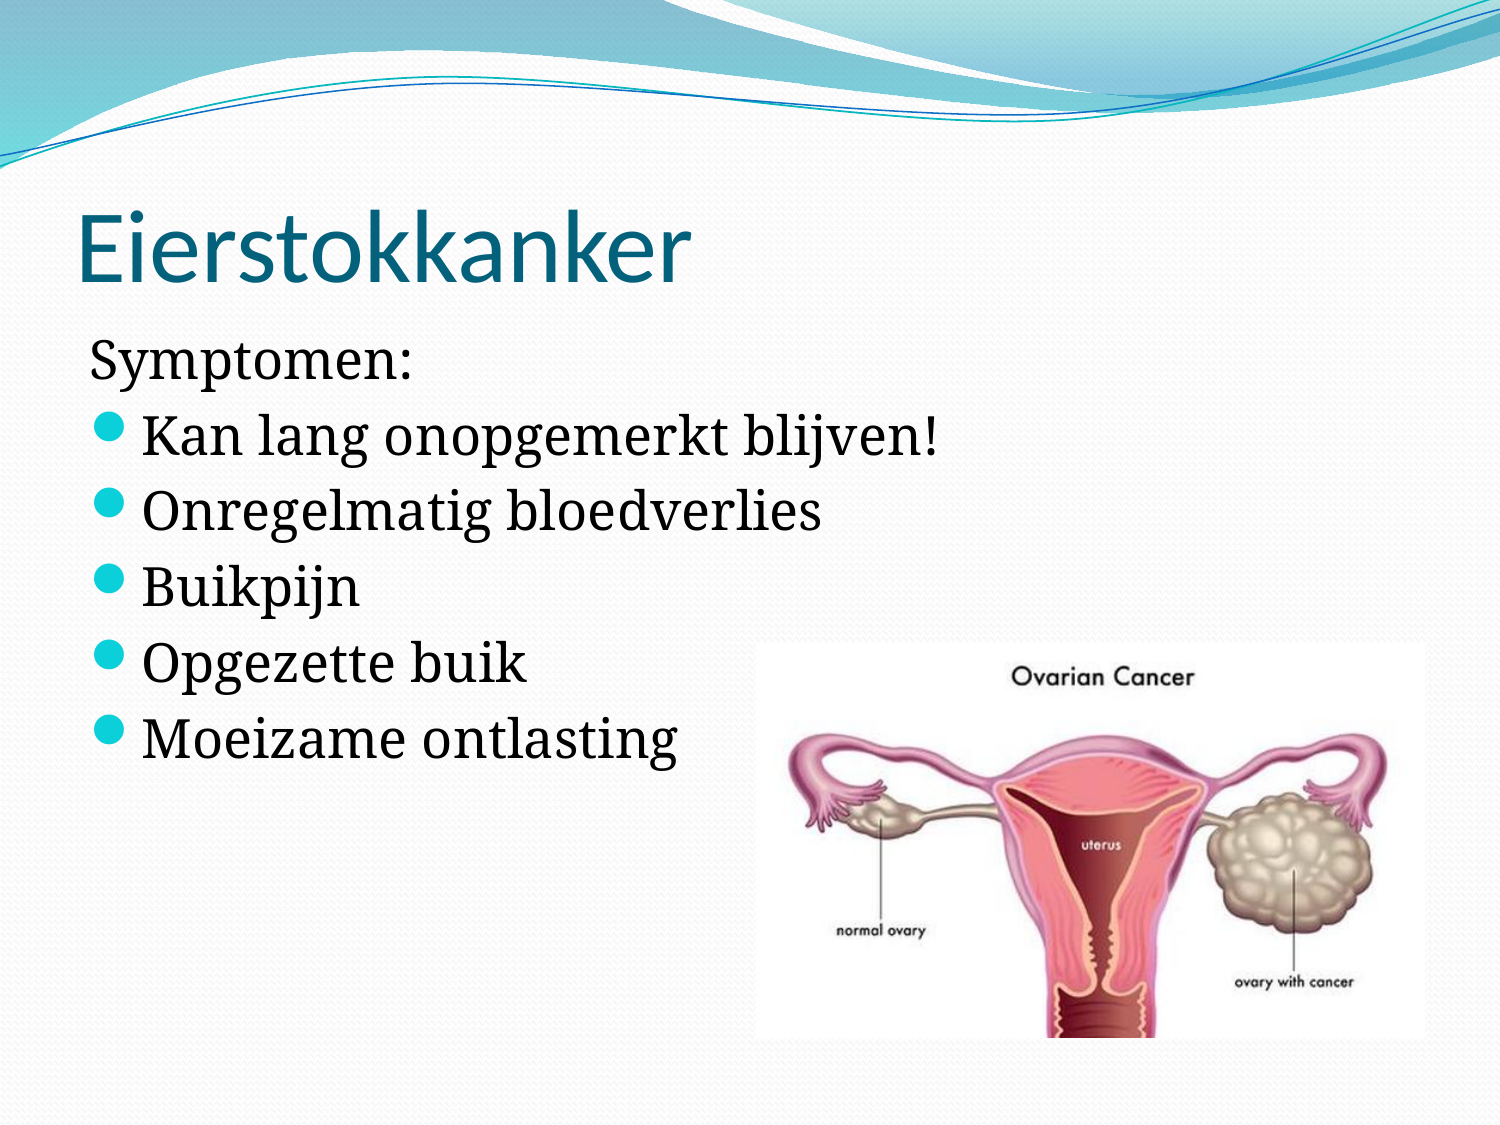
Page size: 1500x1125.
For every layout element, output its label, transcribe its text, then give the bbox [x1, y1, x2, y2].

list Symptomen: Kan lang onopgemerkt blijven! Onregelmatig bloedverlies Buikpijn Opgezette buik Moeizame ontlasting [75, 317, 1425, 1038]
title Eierstokkanker [75, 115, 1425, 303]
picture [756, 643, 1426, 1038]
